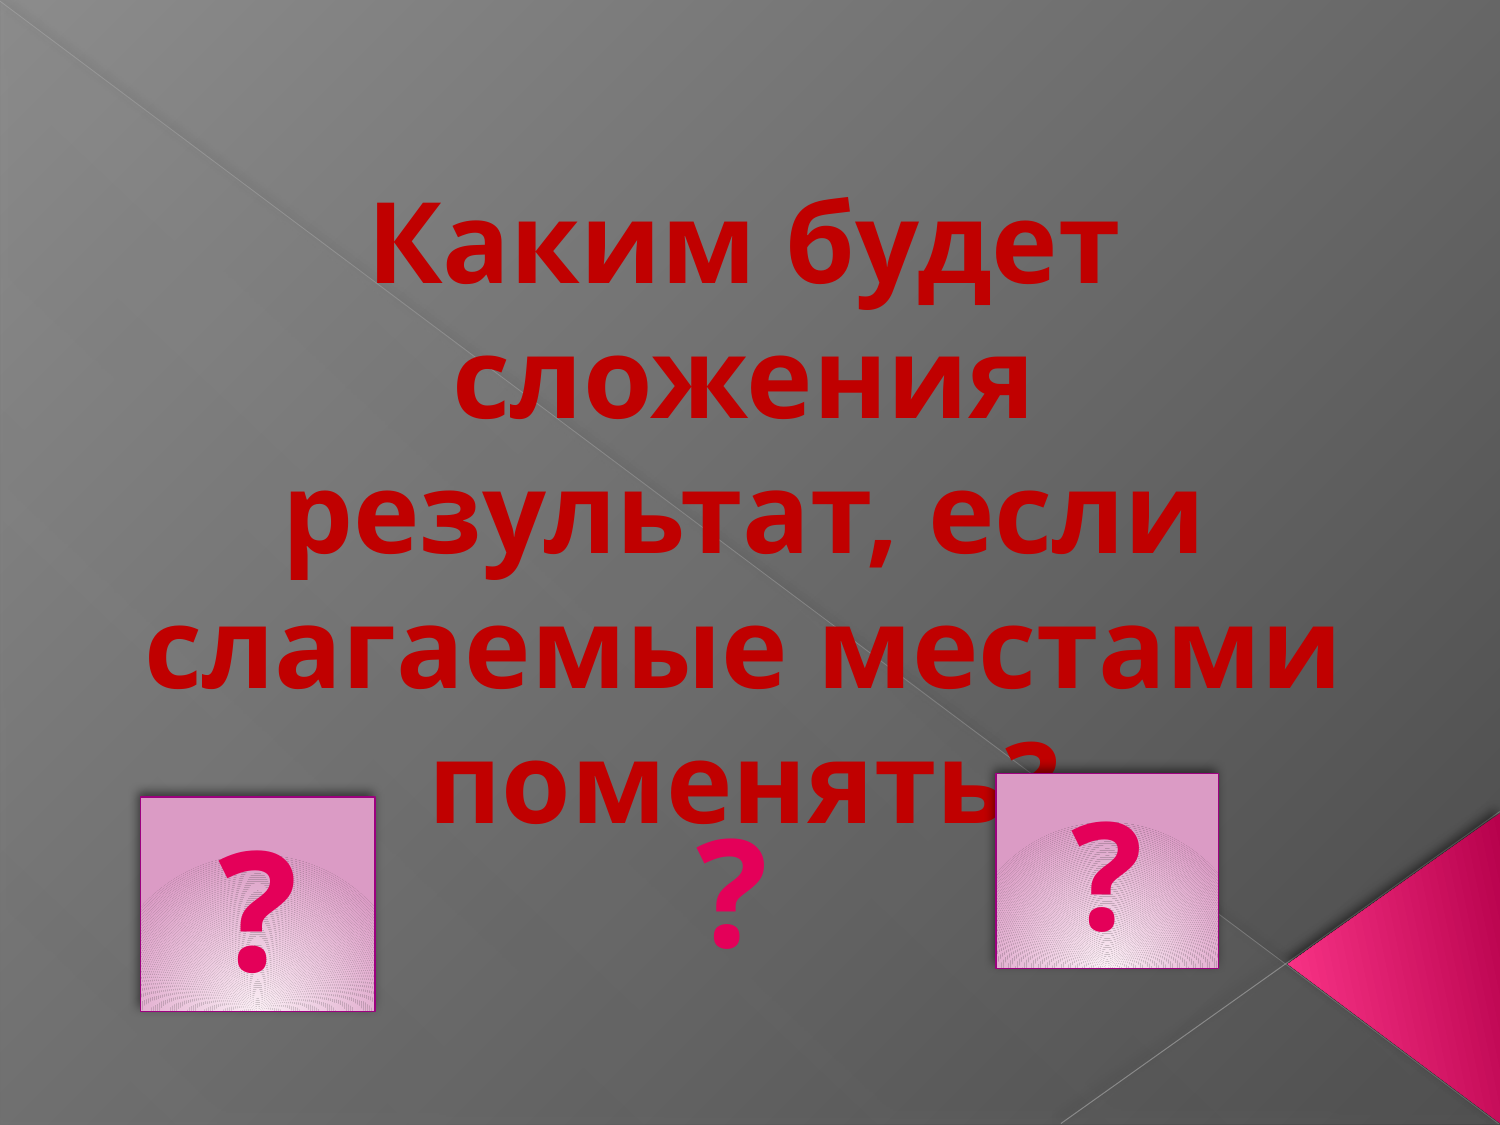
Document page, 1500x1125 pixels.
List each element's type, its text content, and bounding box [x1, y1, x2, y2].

text_box Каким будет сложения результат, если слагаемые местами поменять? [117, 163, 1372, 854]
text_box ? [597, 789, 868, 985]
text_box ? [140, 796, 376, 1012]
text_box ? [995, 773, 1219, 969]
